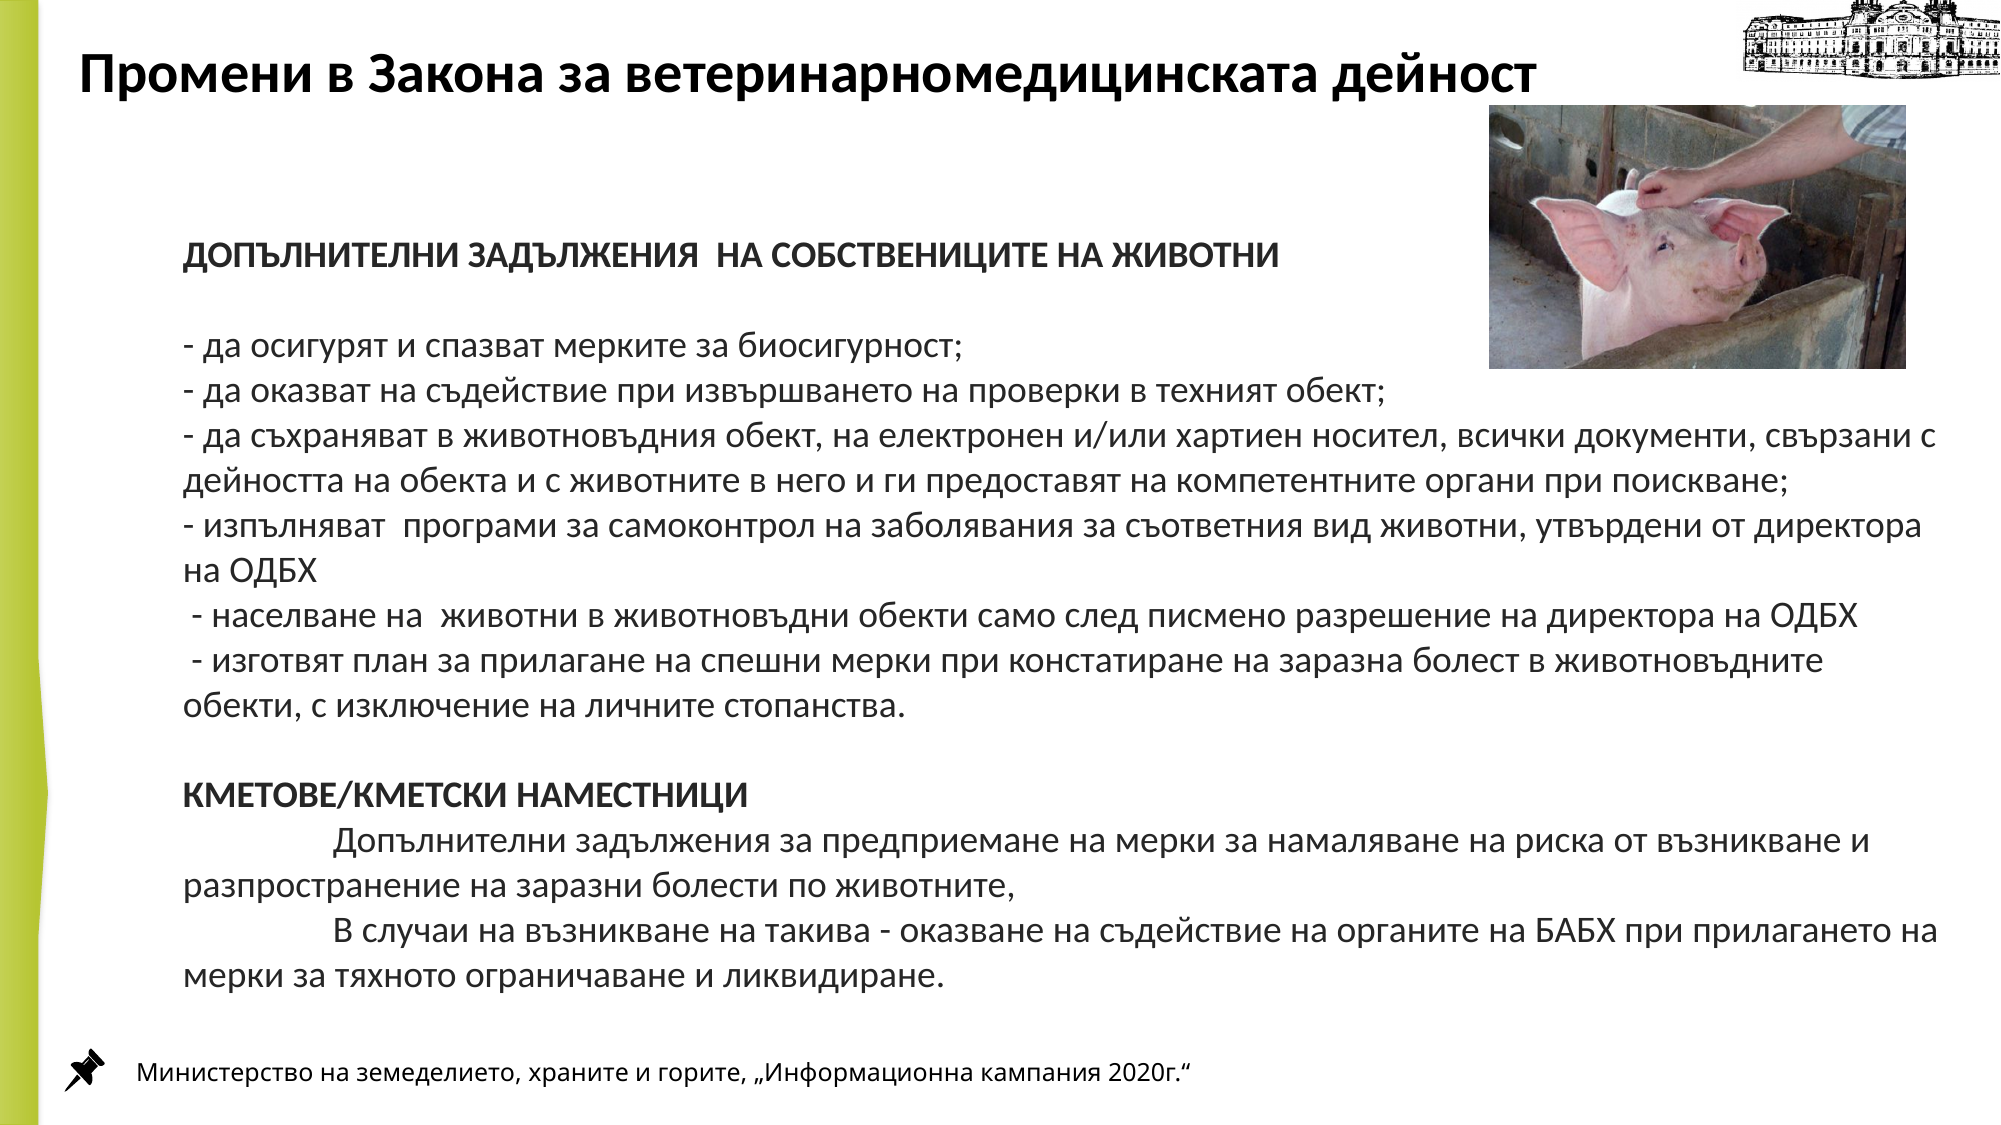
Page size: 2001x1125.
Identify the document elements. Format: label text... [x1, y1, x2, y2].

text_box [64, 1048, 105, 1093]
title ДОПЪЛНИТЕЛНИ ЗАДЪЛЖЕНИЯ НА СОБСТВЕНИЦИТЕ НА ЖИВОТНИ - да осигурят и спазват мерките за биосигурност; - да оказват на съдействие при извършването на проверки в техният обект; - да съхраняват в животновъдния обект, на електронен и/или хартиен носител, всички документи, свързани с дейността на обекта и с животните в него и ги предоставят на компетентните органи при поискване; - изпълняват програми за самоконтрол на заболявания за съответния вид животни, утвърдени от директора на ОДБХ - населване на животни в животновъдни обекти само след писмено разрешение на директора на ОДБХ - изготвят план за прилагане на спешни мерки при констатиране на заразна болест в животновъдните обекти, с изключение на личните стопанства. КМЕТОВЕ/КМЕТСКИ НАМЕСТНИЦИ Допълнителни задължения за предприемане на мерки за намаляване на риска от възникване и разпространение на заразни болести по животните, В случаи на възникване на такива - оказване на съдействие на органите на БАБХ при прилагането на мерки за тяхното ограничаване и ликвидиране. [80, 105, 1964, 1003]
text_box Министерство на земеделието, храните и горите, „Информационна кампания 2020г.“ [121, 1048, 1795, 1094]
picture [1489, 105, 1906, 369]
text_box Промени в Закона за ветеринарномедицинската дейност [64, 26, 1795, 182]
picture [1736, 0, 2000, 82]
text_box [0, 0, 48, 1125]
